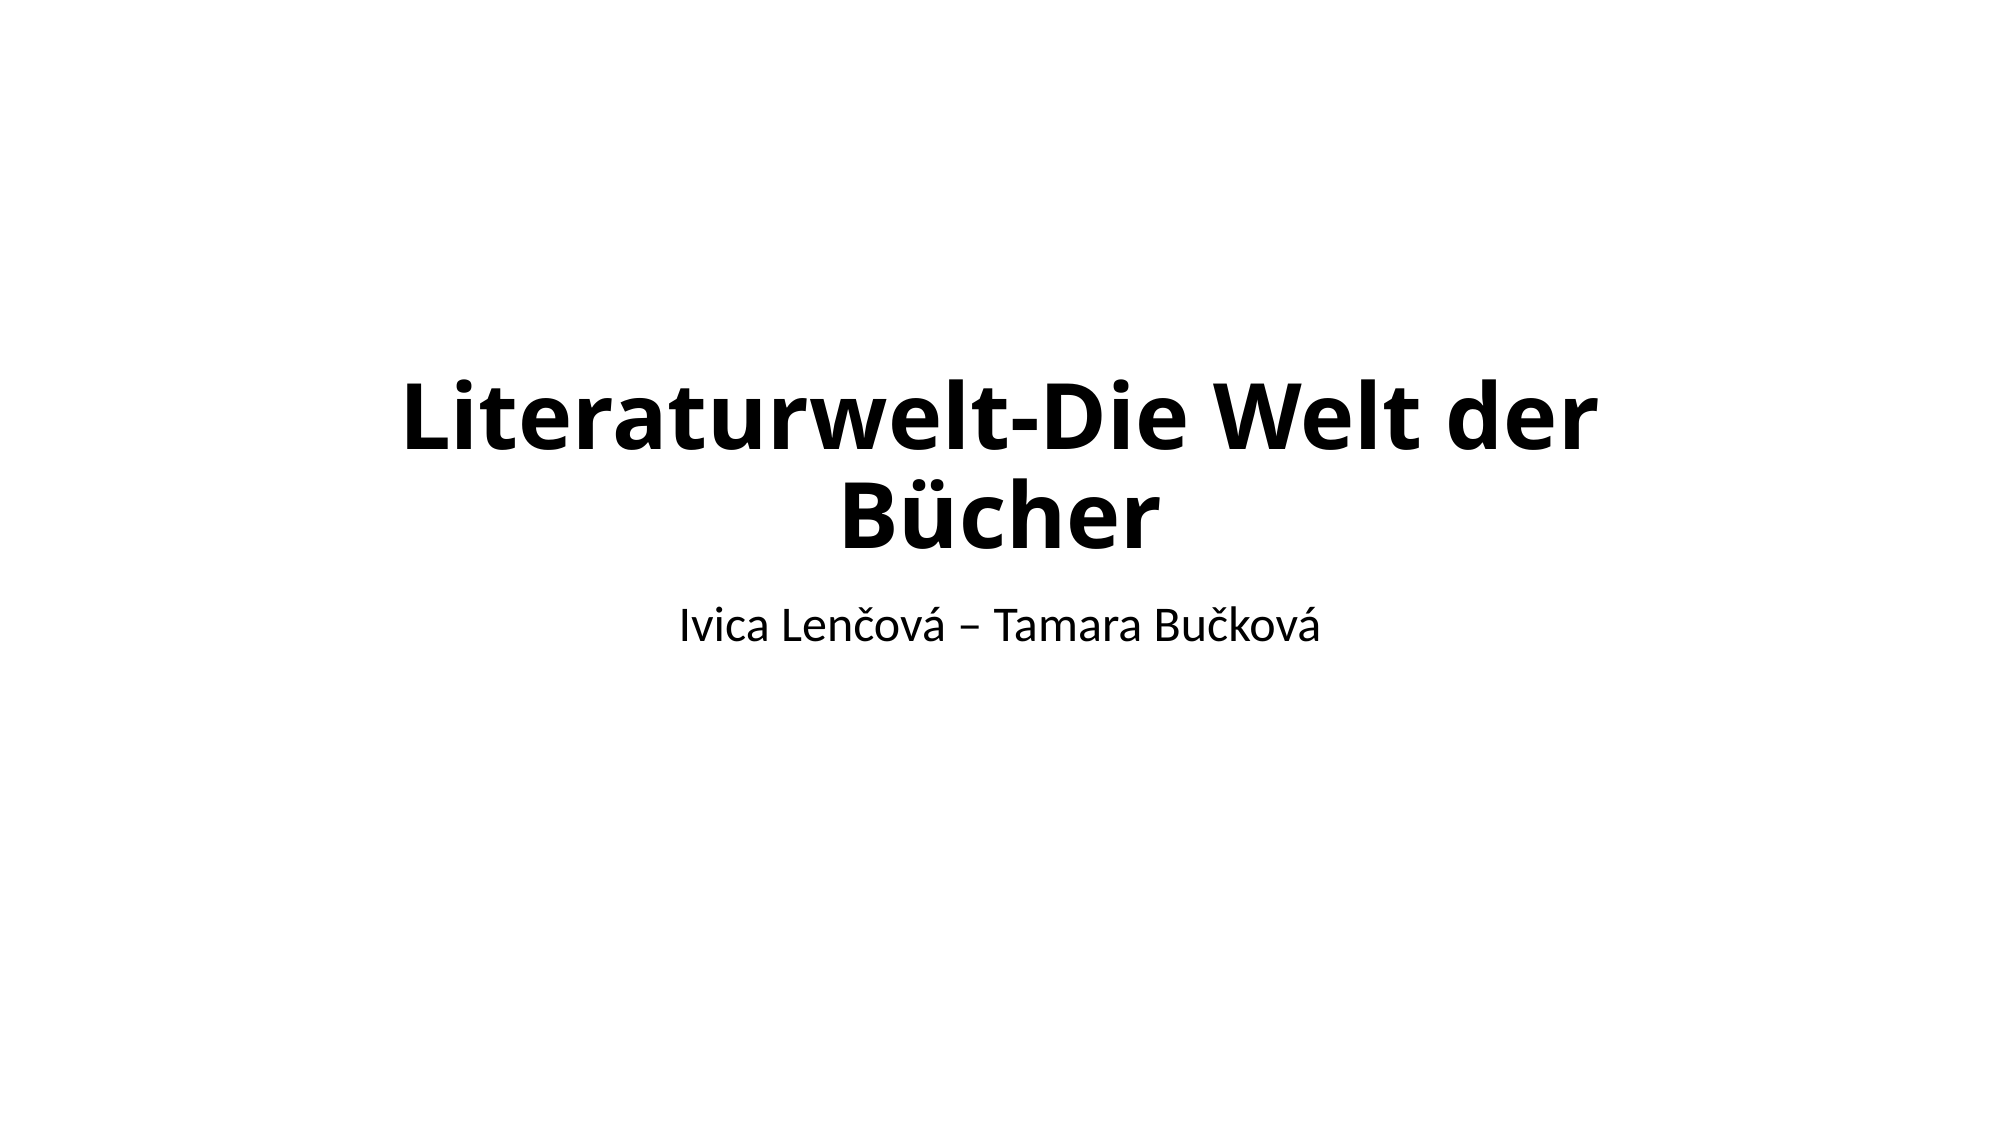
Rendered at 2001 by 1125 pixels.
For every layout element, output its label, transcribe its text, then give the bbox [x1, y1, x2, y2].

subtitle Ivica Lenčová – Tamara Bučková [249, 590, 1750, 863]
title Literaturwelt-Die Welt der Bücher [249, 184, 1750, 576]
